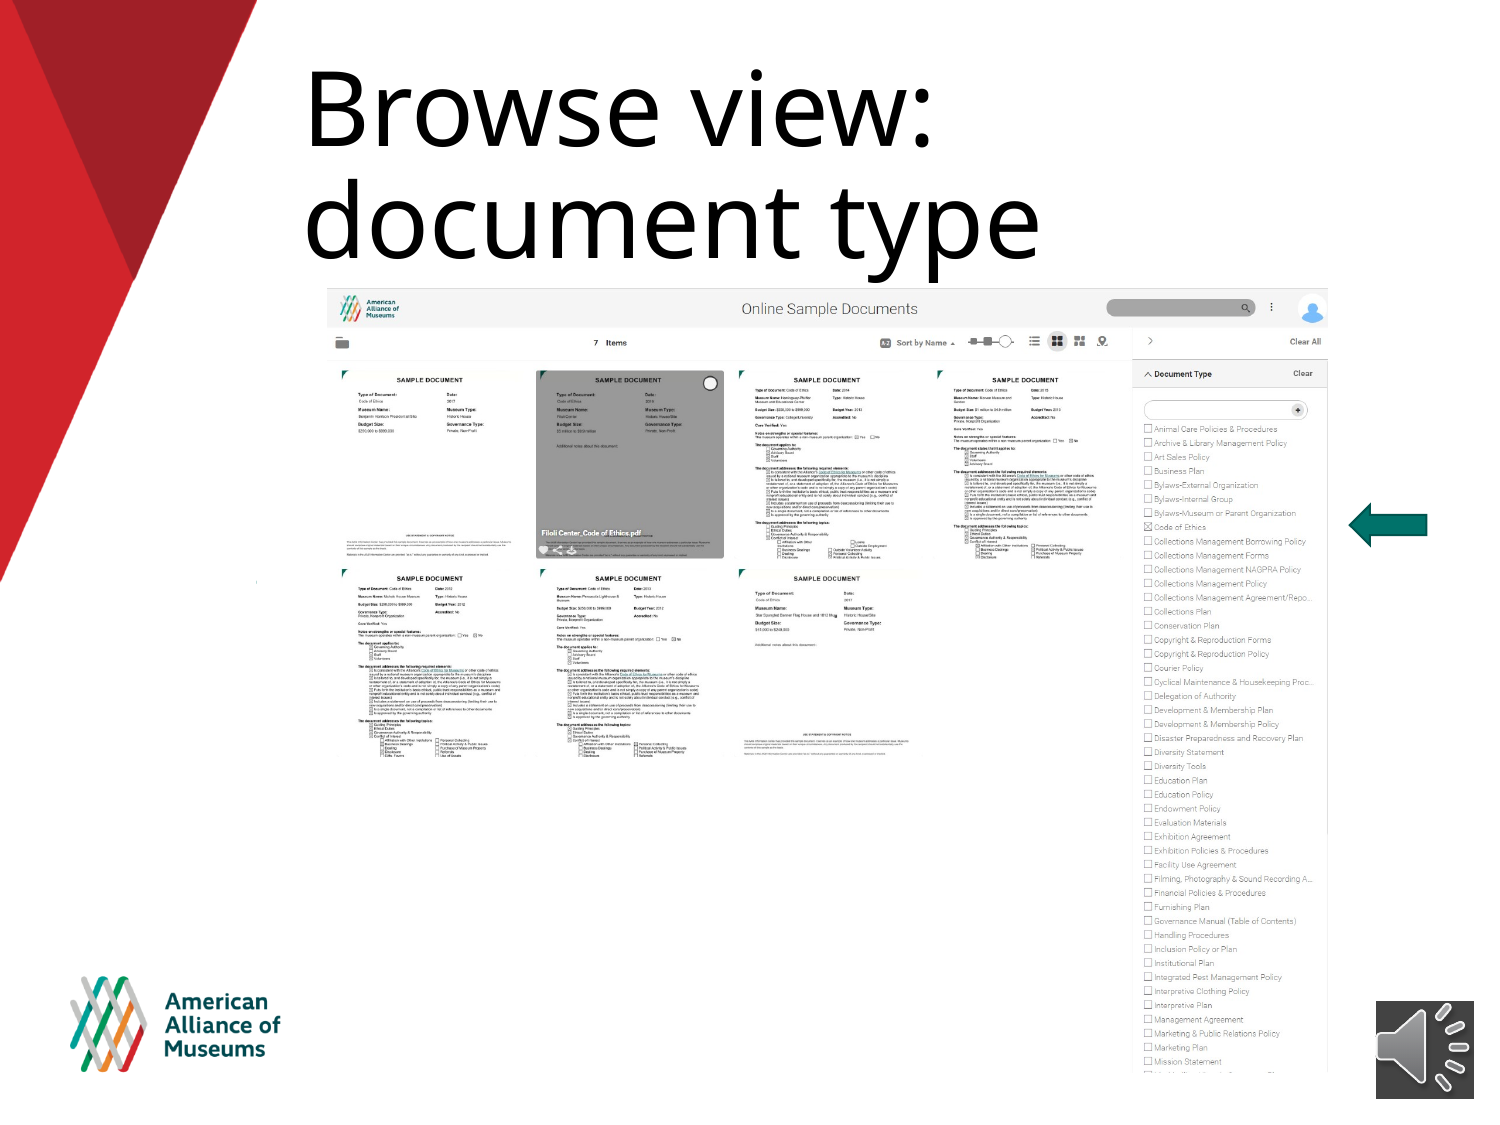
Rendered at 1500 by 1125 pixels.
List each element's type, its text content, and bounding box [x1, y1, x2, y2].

picture [327, 288, 1328, 1073]
title Browse view: document type [287, 59, 1397, 278]
picture [0, 0, 257, 586]
text_box [1348, 502, 1428, 548]
picture [62, 969, 288, 1078]
picture [1374, 999, 1475, 1100]
